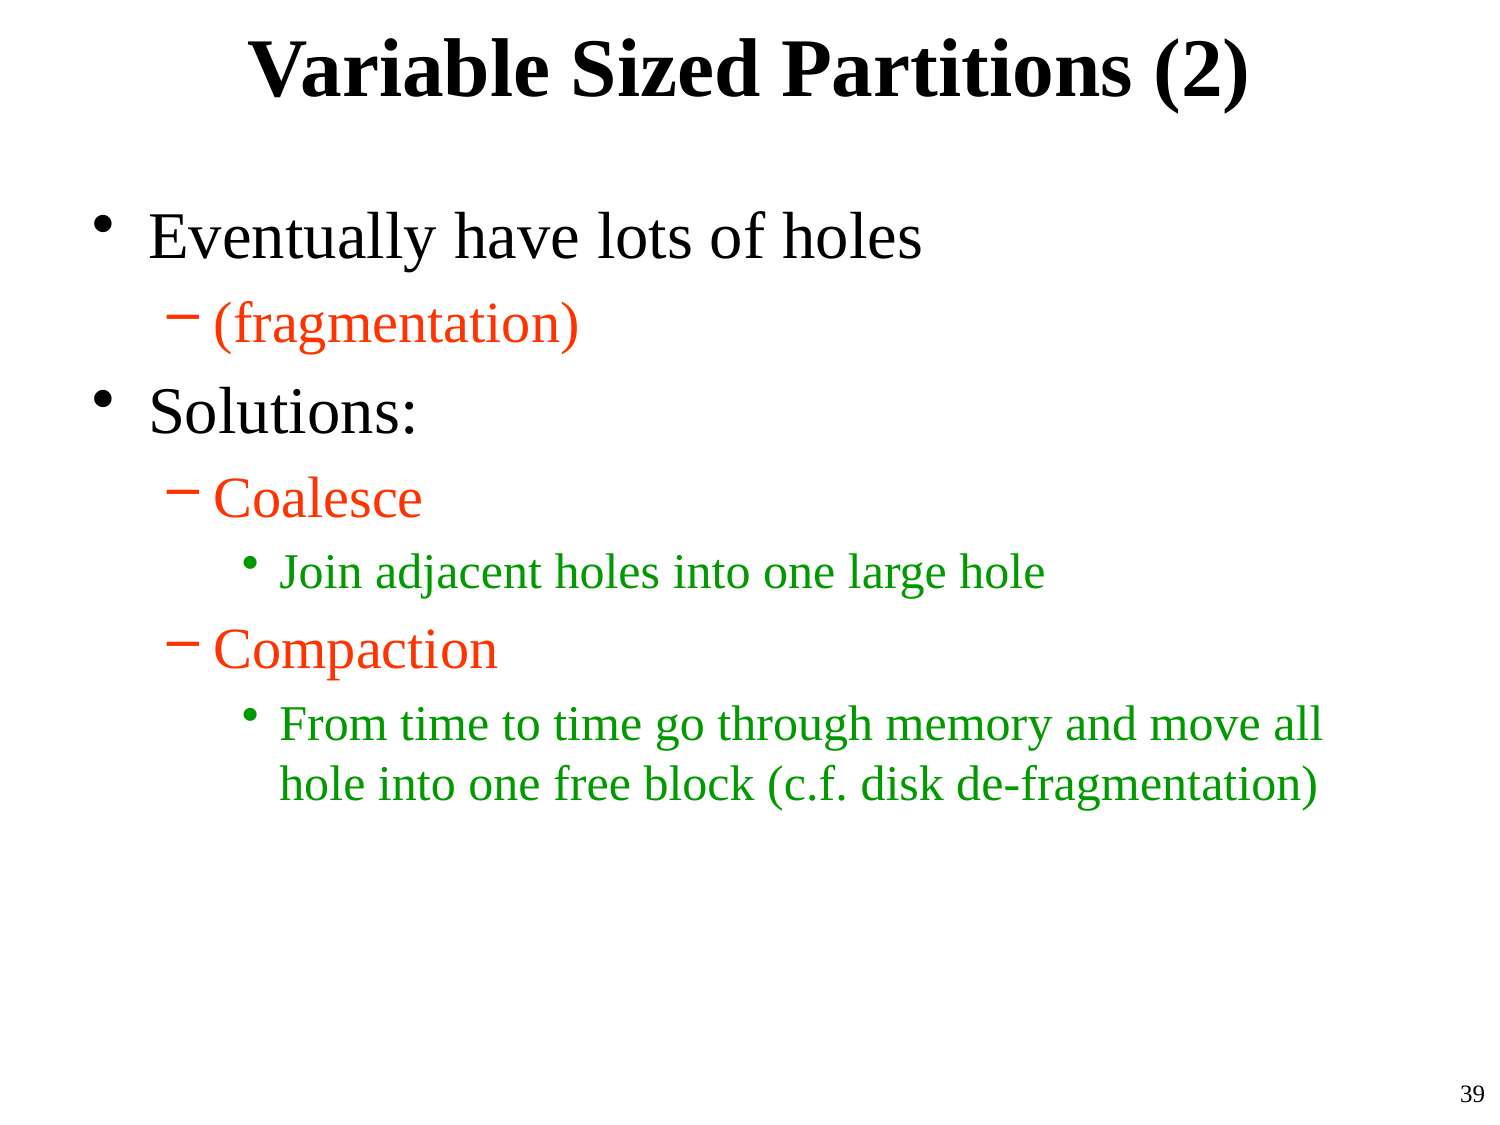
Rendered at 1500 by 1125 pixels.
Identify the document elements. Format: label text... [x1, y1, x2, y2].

list Eventually have lots of holes (fragmentation) Solutions: Coalesce Join adjacent holes into one large hole Compaction From time to time go through memory and move all hole into one free block (c.f. disk de-fragmentation) [76, 184, 1436, 1071]
title Variable Sized Partitions (2) [0, 0, 1500, 126]
slide_number 39 [1186, 1069, 1500, 1125]
